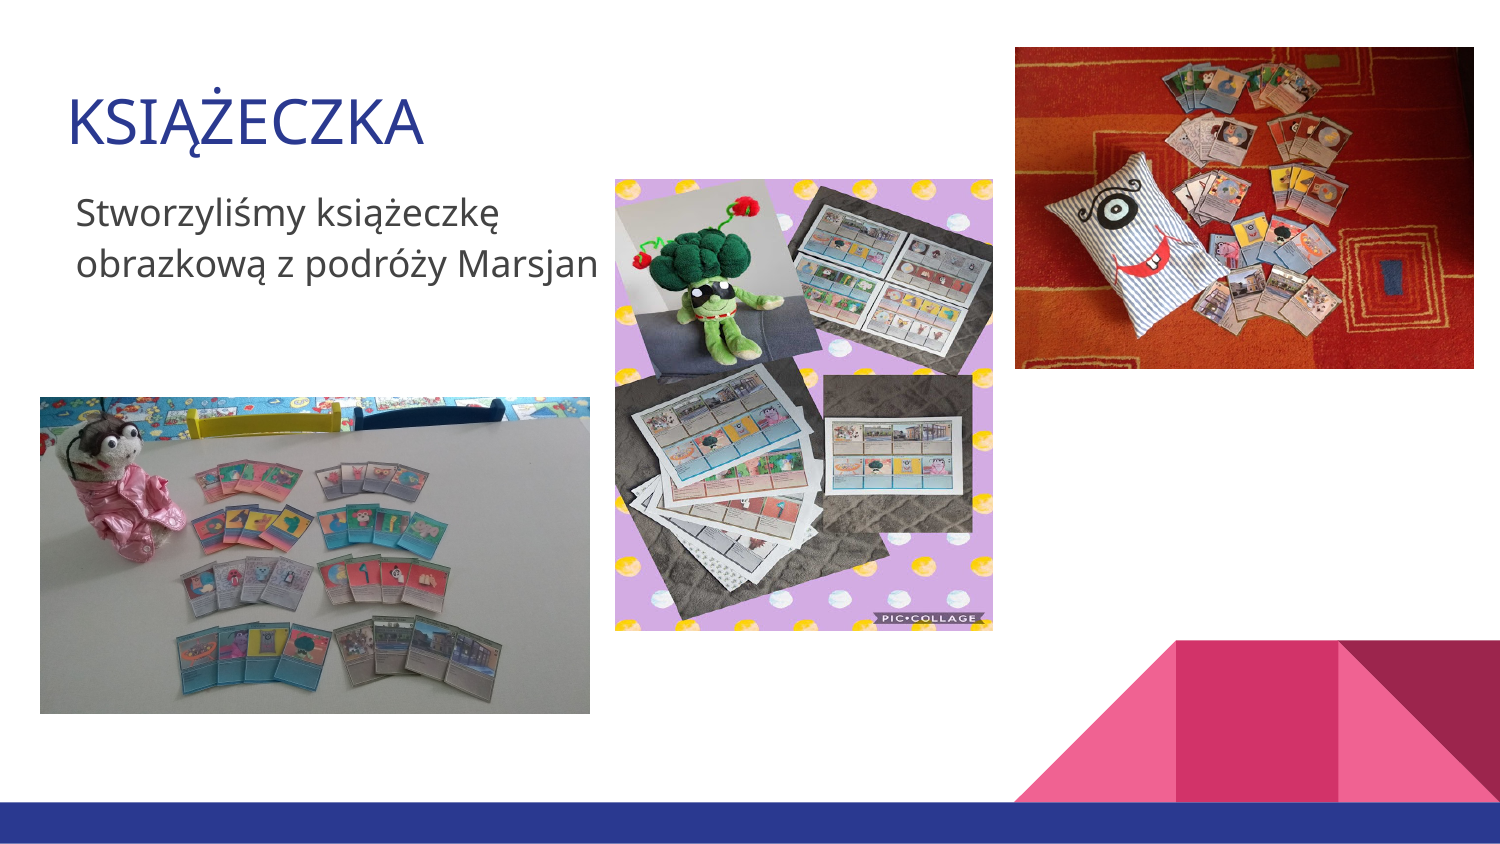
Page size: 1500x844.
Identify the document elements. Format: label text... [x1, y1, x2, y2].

picture [40, 397, 590, 715]
list Stworzyliśmy książeczkę obrazkową z podróży Marsjan [60, 166, 623, 325]
picture [615, 179, 993, 632]
picture [1015, 47, 1474, 370]
title KSIĄŻECZKA [51, 67, 1010, 167]
